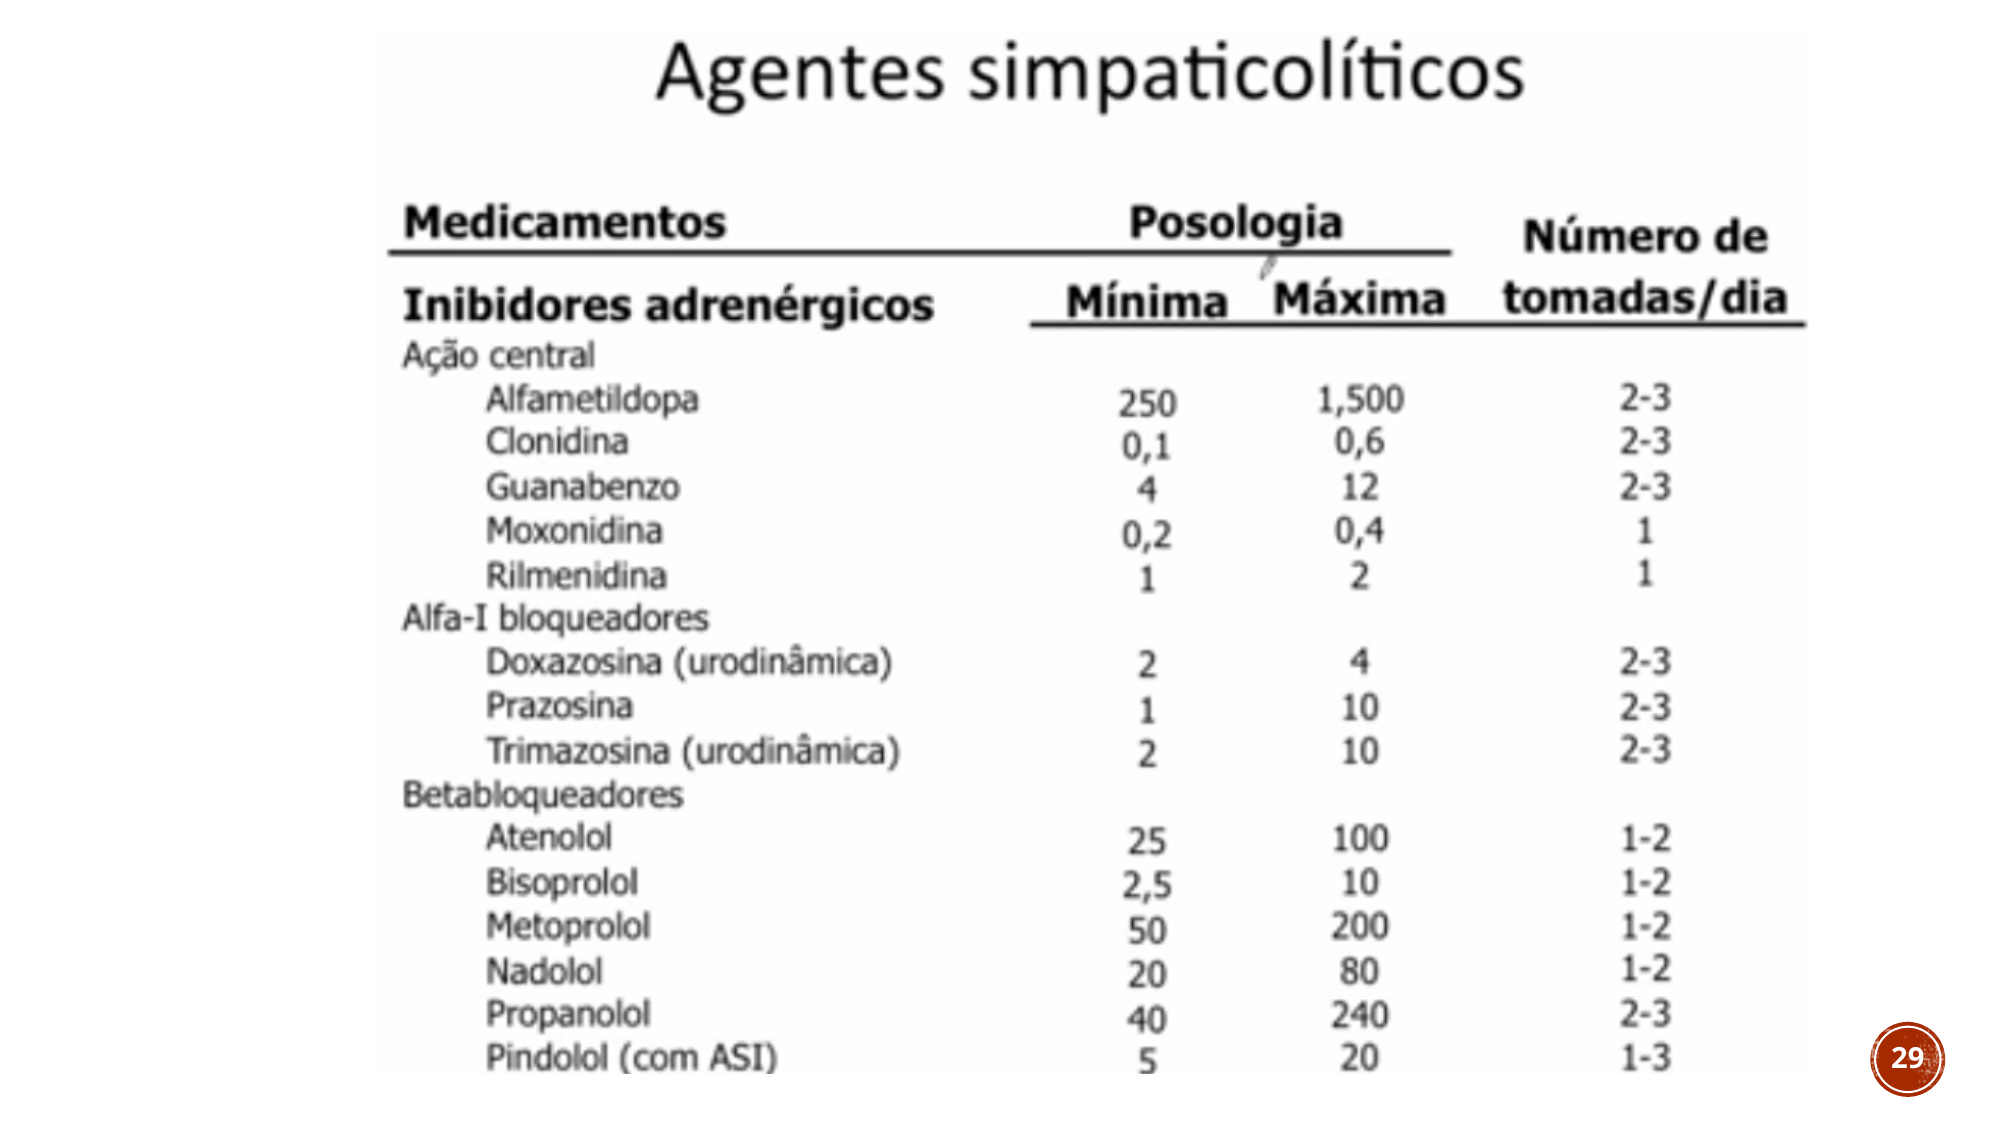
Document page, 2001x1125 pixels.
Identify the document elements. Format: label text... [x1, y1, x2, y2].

picture [372, 30, 1809, 1074]
slide_number 29 [1855, 1028, 1961, 1089]
